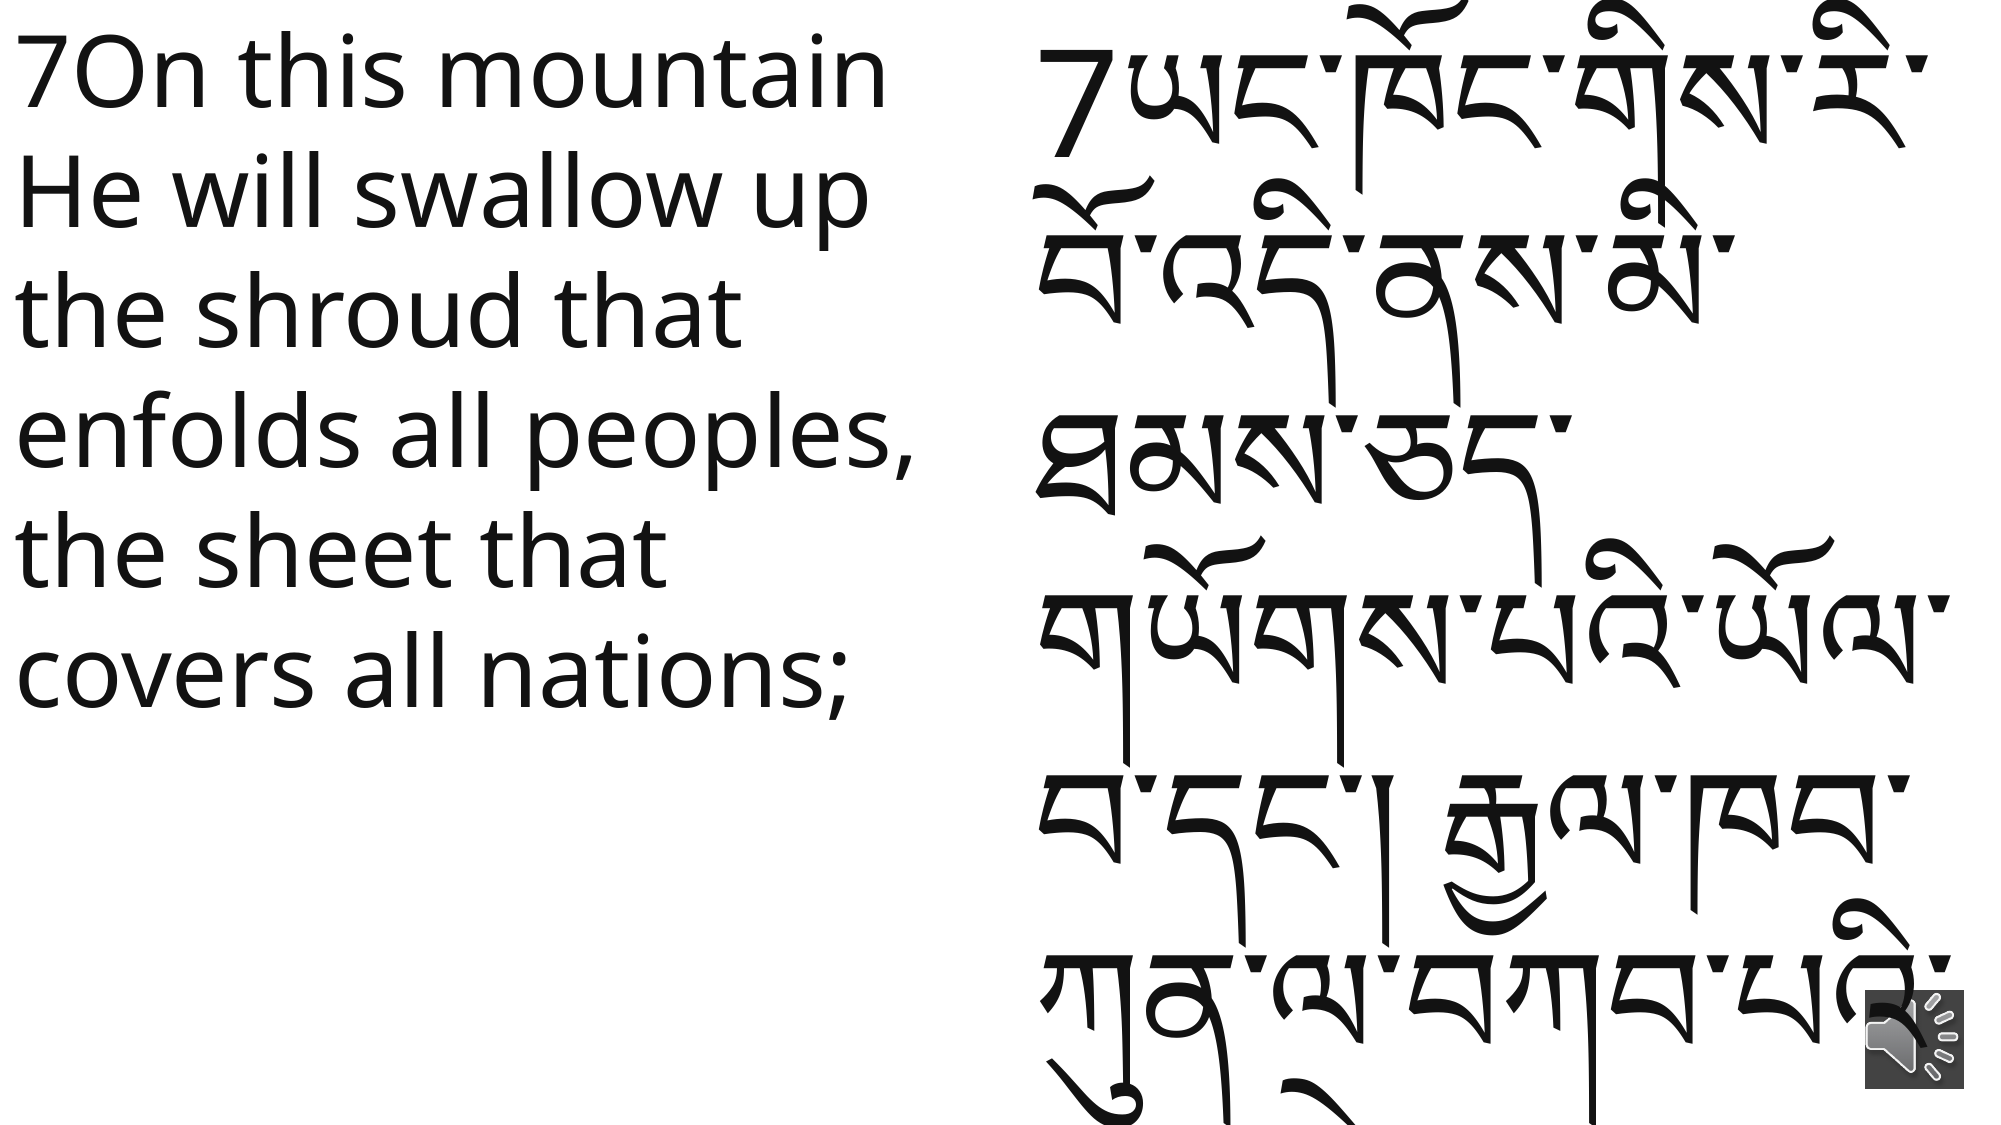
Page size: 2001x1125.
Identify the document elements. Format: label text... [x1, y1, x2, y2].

text_box 7ཡང་ཁོང་གིས་རི་བོ་འདི་ནས་མི་ཐམས་ཅད་གཡོགས་པའི་ཡོལ་བ་དང་། རྒྱལ་ཁབ་ཀུན་ལ་བཀབ་པའི་རས་མེད་པར་མཛད་དེ། [1019, 0, 2000, 1125]
text_box 7On this mountain He will swallow up the shroud that enfolds all peoples, the sheet that covers all nations; [0, 0, 981, 1125]
picture [1864, 989, 1965, 1090]
